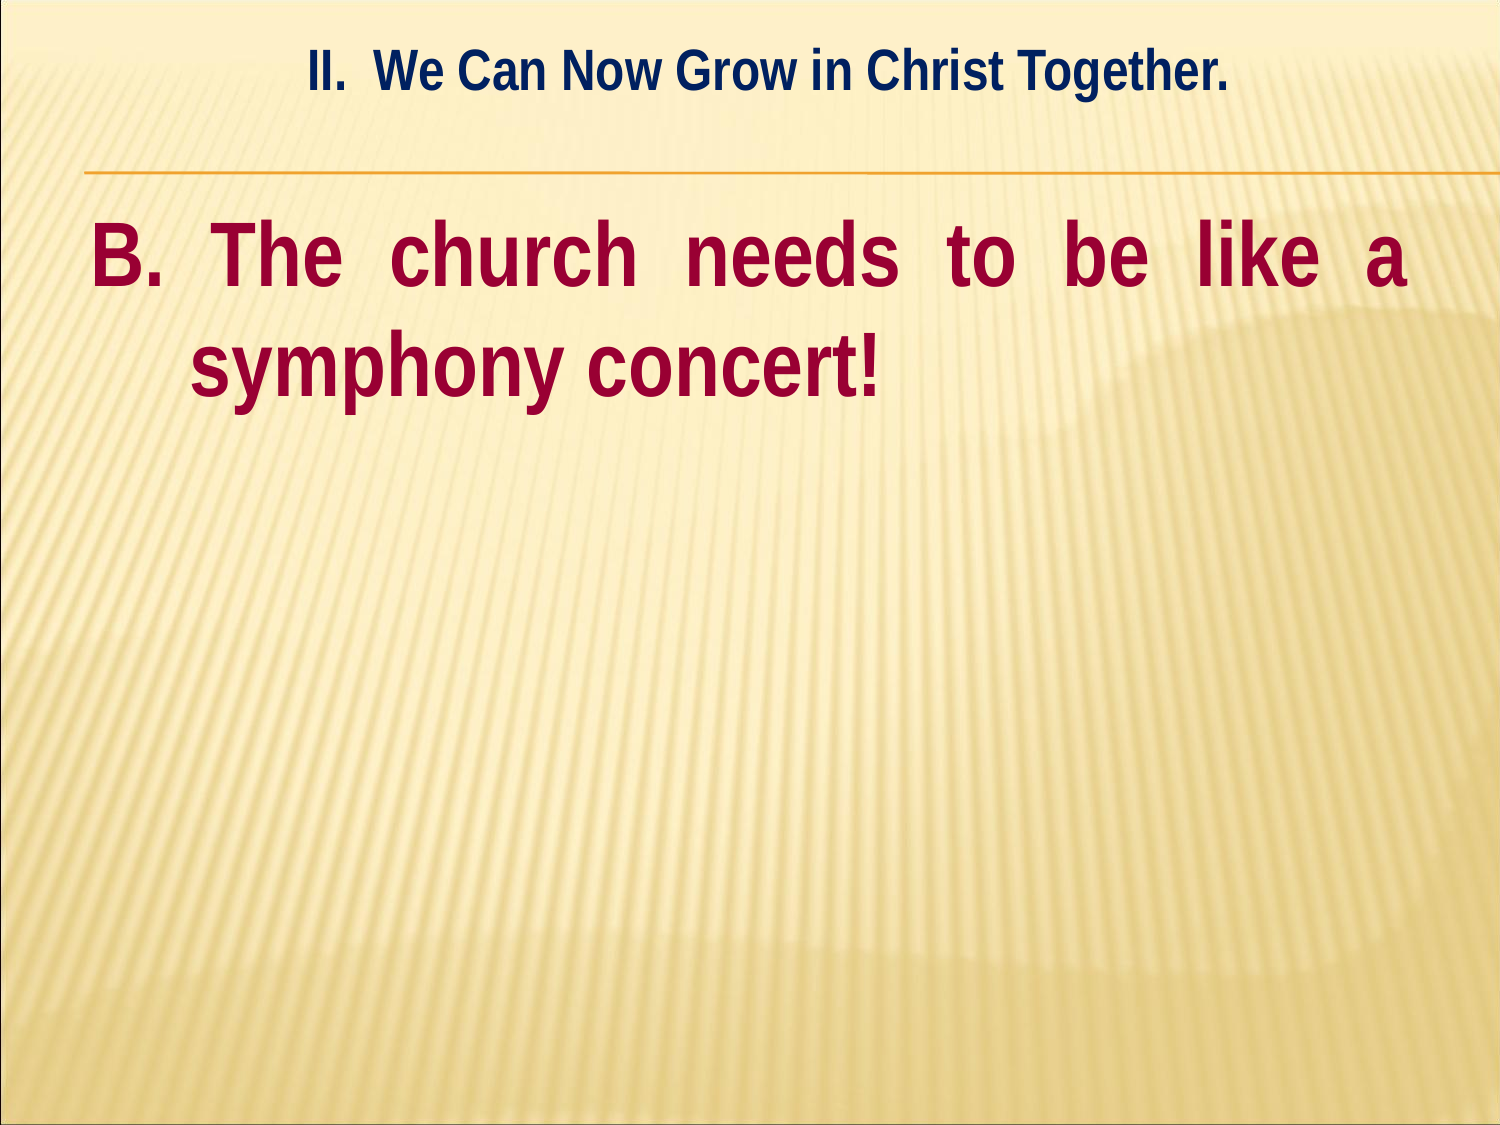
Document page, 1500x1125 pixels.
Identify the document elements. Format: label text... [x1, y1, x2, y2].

list B. The church needs to be like a symphony concert! [75, 187, 1425, 1075]
picture [0, 0, 1500, 1125]
text_box II. We Can Now Grow in Christ Together. [124, 24, 1413, 110]
